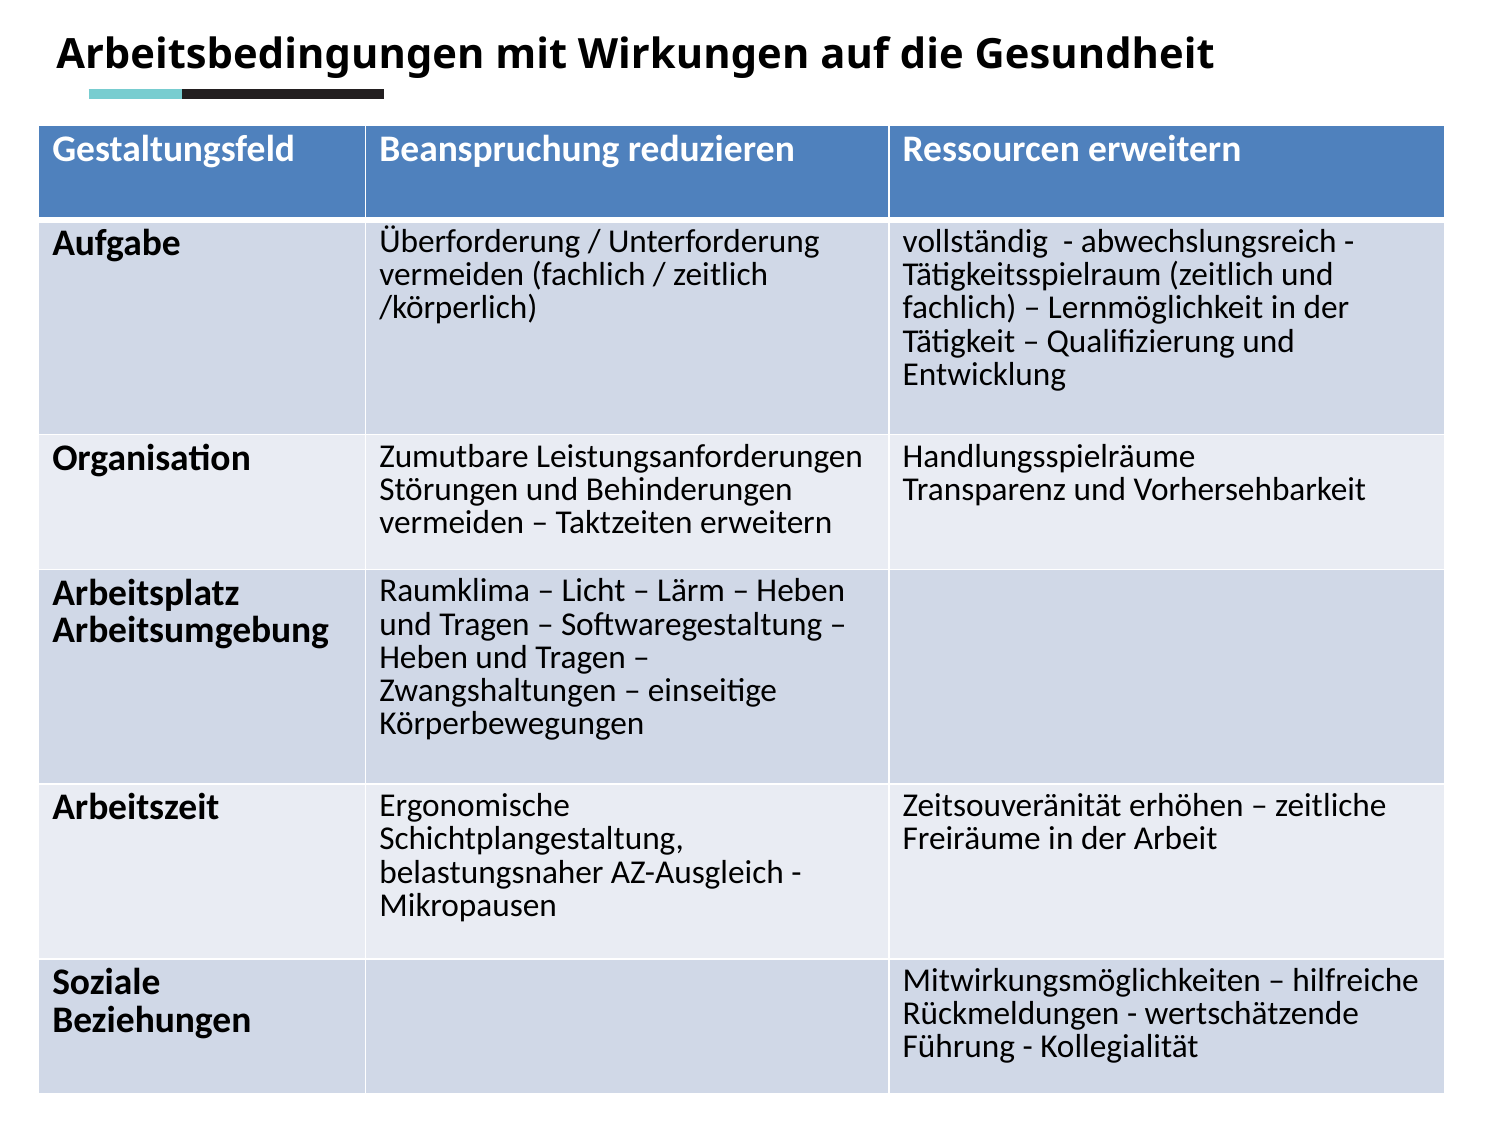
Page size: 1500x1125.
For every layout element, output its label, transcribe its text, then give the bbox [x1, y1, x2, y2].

table_cell Organisation [39, 435, 365, 569]
table_cell Raumklima – Licht – Lärm – Heben und Tragen – Softwaregestaltung – Heben und Tragen – Zwangshaltungen – einseitige Körperbewegungen [366, 570, 888, 783]
table_cell Zumutbare Leistungsanforderungen Störungen und Behinderungen vermeiden – Taktzeiten erweitern [366, 435, 888, 569]
text_box Arbeitsbedingungen mit Wirkungen auf die Gesundheit [41, 19, 1481, 84]
table_cell Aufgabe [39, 223, 365, 434]
table_cell Handlungsspielräume Transparenz und Vorhersehbarkeit [890, 435, 1444, 569]
table_cell Arbeitsplatz Arbeitsumgebung [39, 570, 365, 783]
table_cell Mitwirkungsmöglichkeiten – hilfreiche Rückmeldungen - wertschätzende Führung - Kollegialität [890, 960, 1444, 1093]
table_header Beanspruchung reduzieren [366, 126, 888, 217]
table_cell [890, 570, 1444, 783]
table_cell Soziale Beziehungen [39, 960, 365, 1093]
table_cell Arbeitszeit [39, 785, 365, 958]
table_cell Ergonomische Schichtplangestaltung, belastungsnaher AZ-Ausgleich - Mikropausen [366, 785, 888, 958]
table_cell [366, 960, 888, 1093]
table_cell vollständig - abwechslungsreich - Tätigkeitsspielraum (zeitlich und fachlich) – Lernmöglichkeit in der Tätigkeit – Qualifizierung und Entwicklung [890, 223, 1444, 434]
table_cell Zeitsouveränität erhöhen – zeitliche Freiräume in der Arbeit [890, 785, 1444, 958]
table_cell Überforderung / Unterforderung vermeiden (fachlich / zeitlich /körperlich) [366, 223, 888, 434]
table_header Gestaltungsfeld [39, 126, 365, 217]
table_header Ressourcen erweitern [890, 126, 1444, 217]
